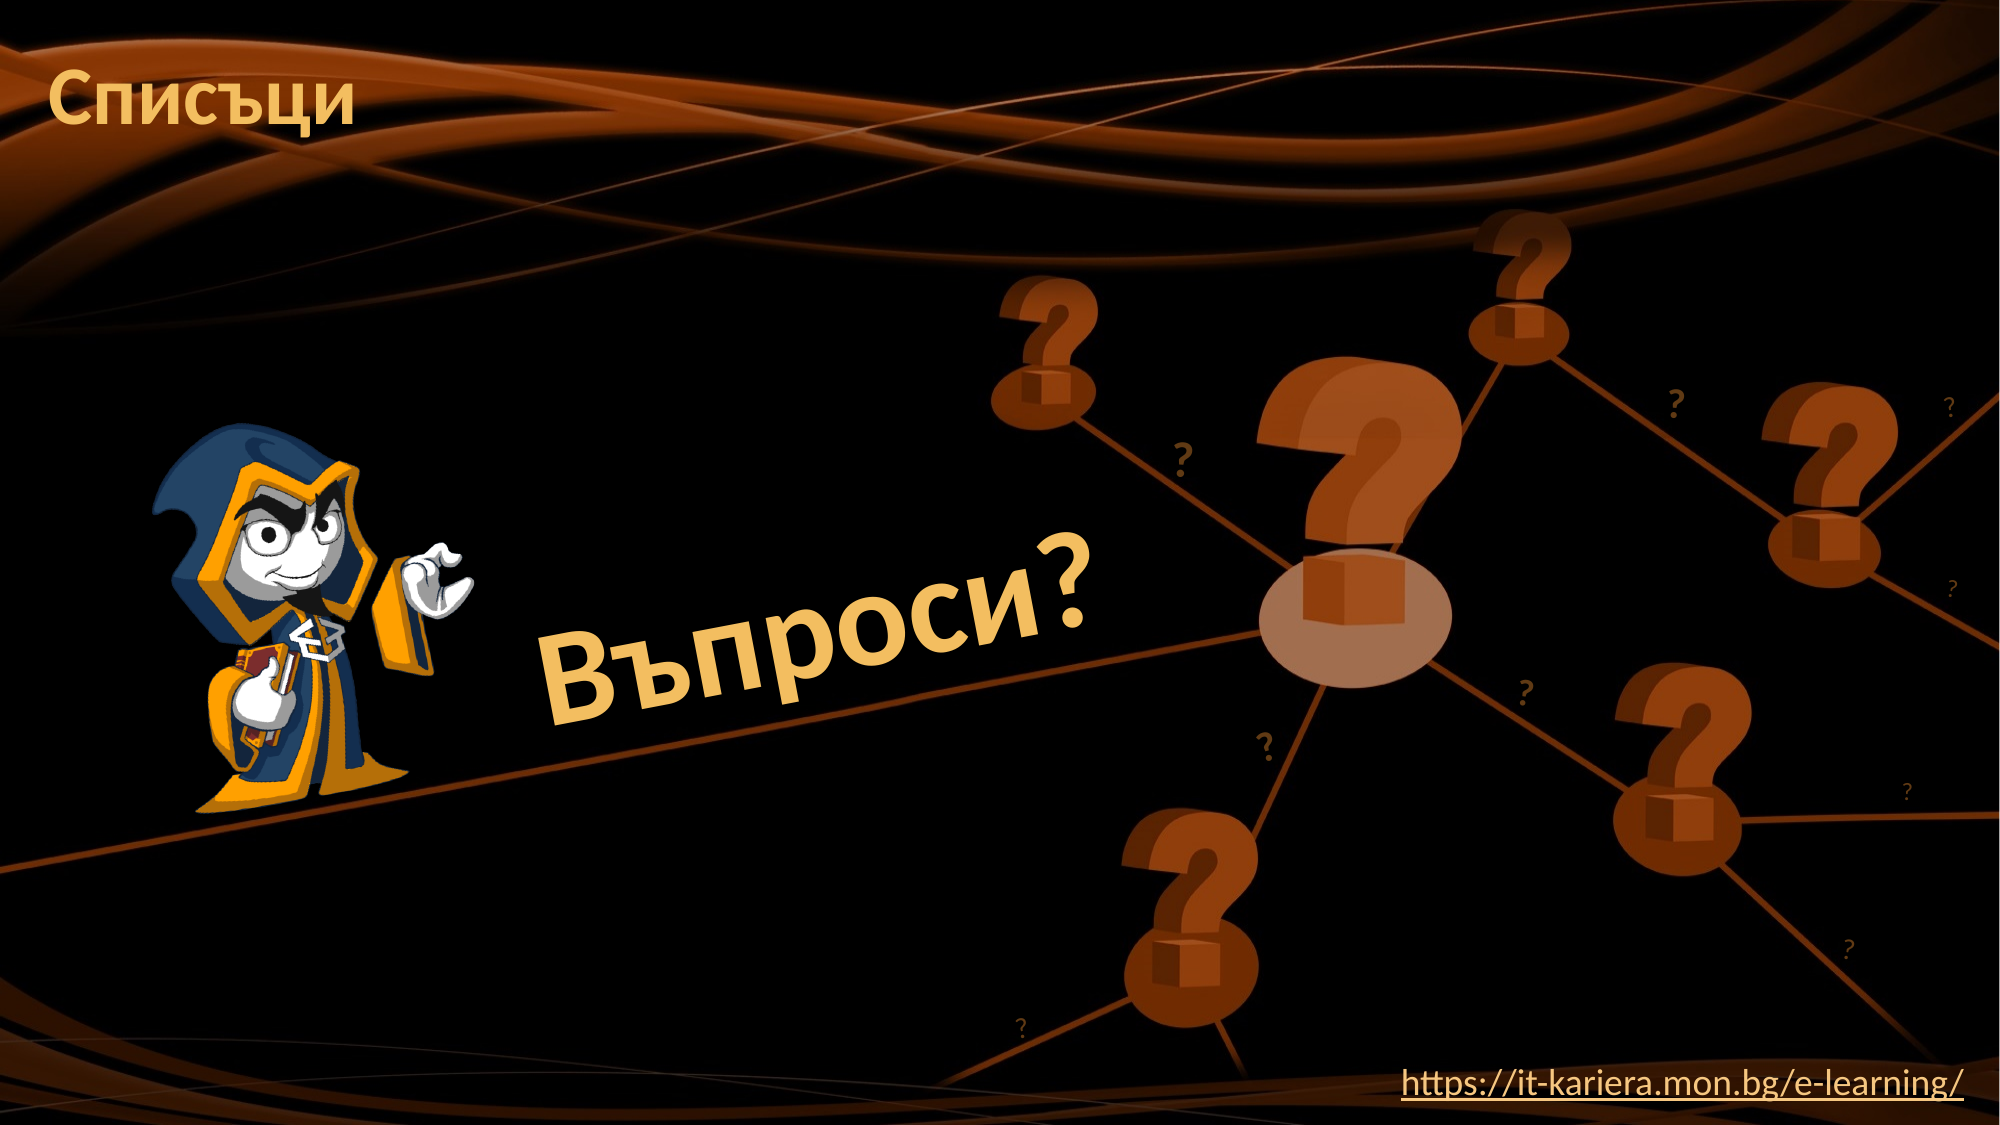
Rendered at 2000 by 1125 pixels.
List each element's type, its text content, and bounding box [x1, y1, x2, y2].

list https://it-kariera.mon.bg/e-learning/ [250, 1050, 1971, 1108]
title Списъци [30, 6, 1971, 189]
picture [0, 0, 2000, 1125]
